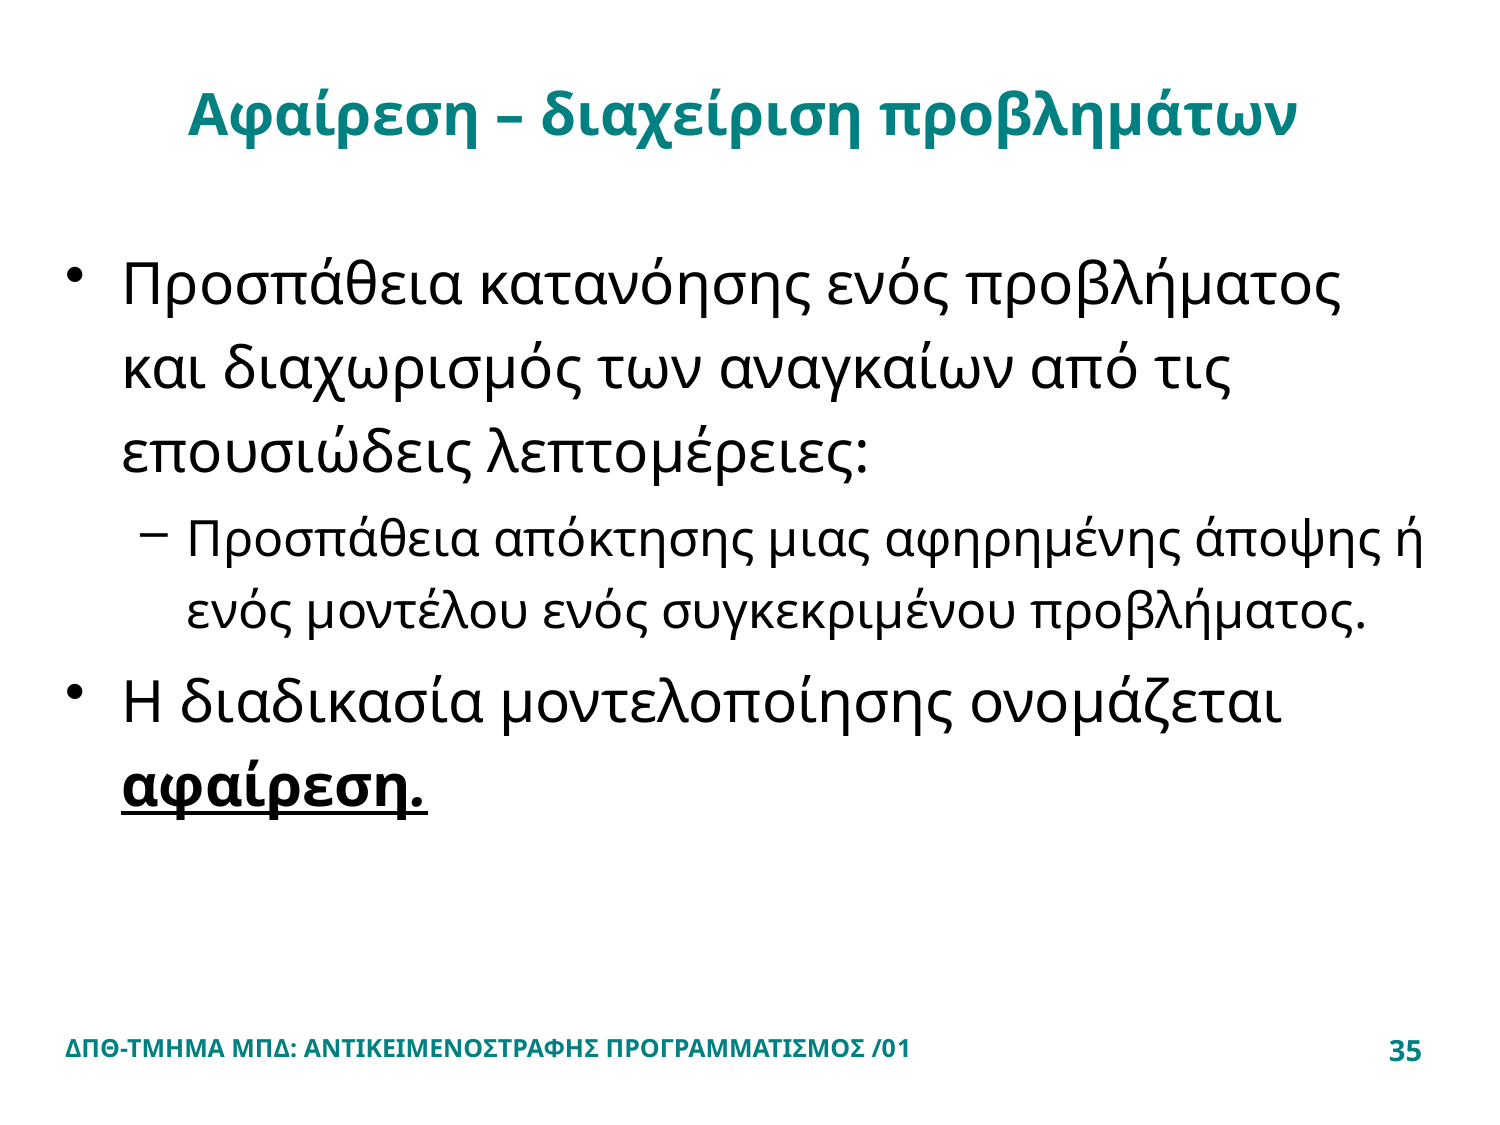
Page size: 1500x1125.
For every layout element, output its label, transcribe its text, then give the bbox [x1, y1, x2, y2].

list Προσπάθεια κατανόησης ενός προβλήματος και διαχωρισμός των αναγκαίων από τις επουσιώδεις λεπτομέρειες: Προσπάθεια απόκτησης μιας αφηρημένης άποψης ή ενός μοντέλου ενός συγκεκριμένου προβλήματος. Η διαδικασία μοντελοποίησης ονομάζεται αφαίρεση. [50, 224, 1450, 1000]
slide_number 35 [1249, 1024, 1438, 1101]
footer ΔΠΘ-ΤΜΗΜΑ ΜΠΔ: ΑΝΤΙΚΕΙΜΕΝΟΣΤΡΑΦΗΣ ΠΡΟΓΡΑΜΜΑΤΙΣΜΟΣ /01 [49, 1024, 1213, 1101]
title Αφαίρεση – διαχείριση προβλημάτων [50, 50, 1438, 175]
